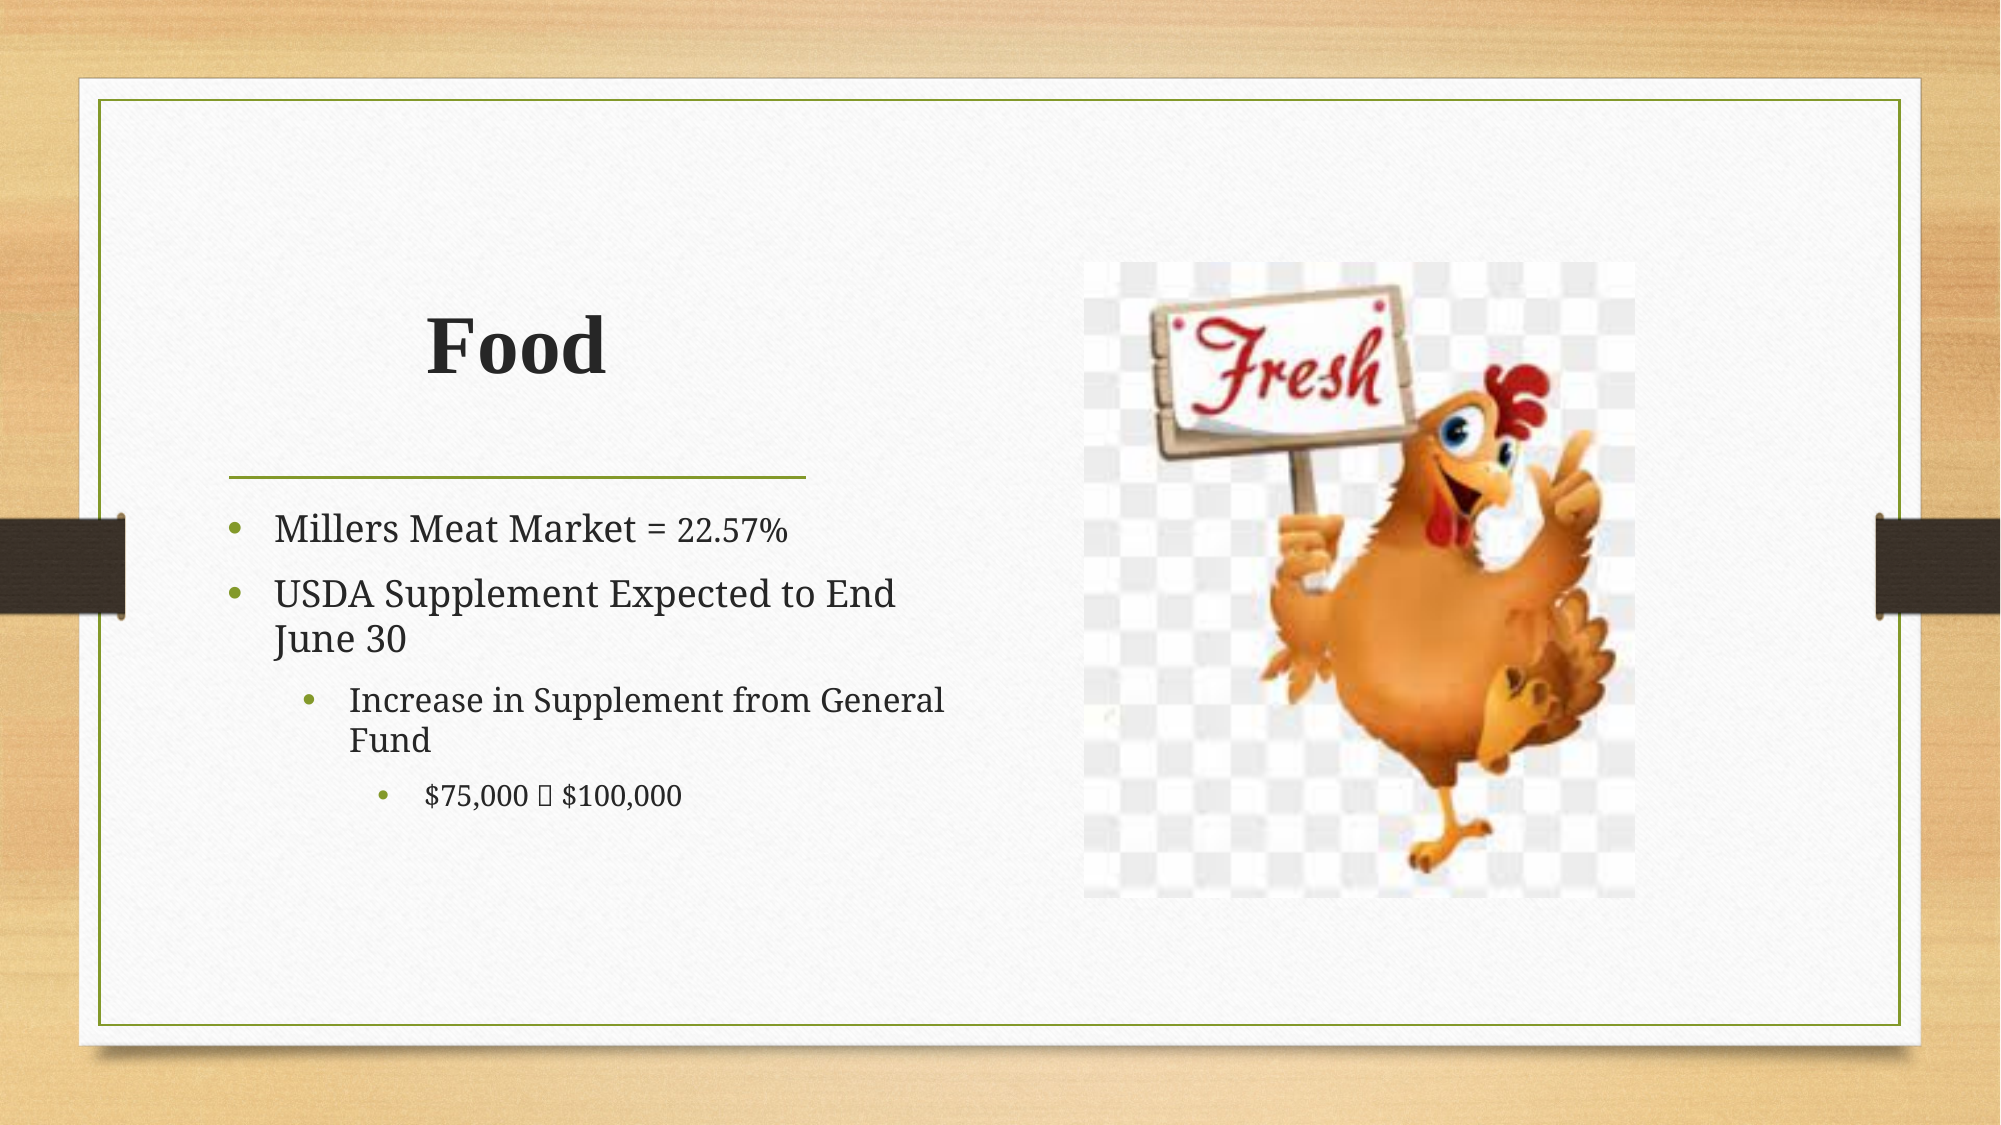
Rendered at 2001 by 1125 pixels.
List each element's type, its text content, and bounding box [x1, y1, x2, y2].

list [1083, 261, 1636, 898]
title Food [212, 227, 823, 453]
list Millers Meat Market = 22.57% USDA Supplement Expected to End June 30 Increase in Supplement from General Fund $75,000  $100,000 [212, 497, 966, 898]
picture [0, 0, 2001, 1125]
